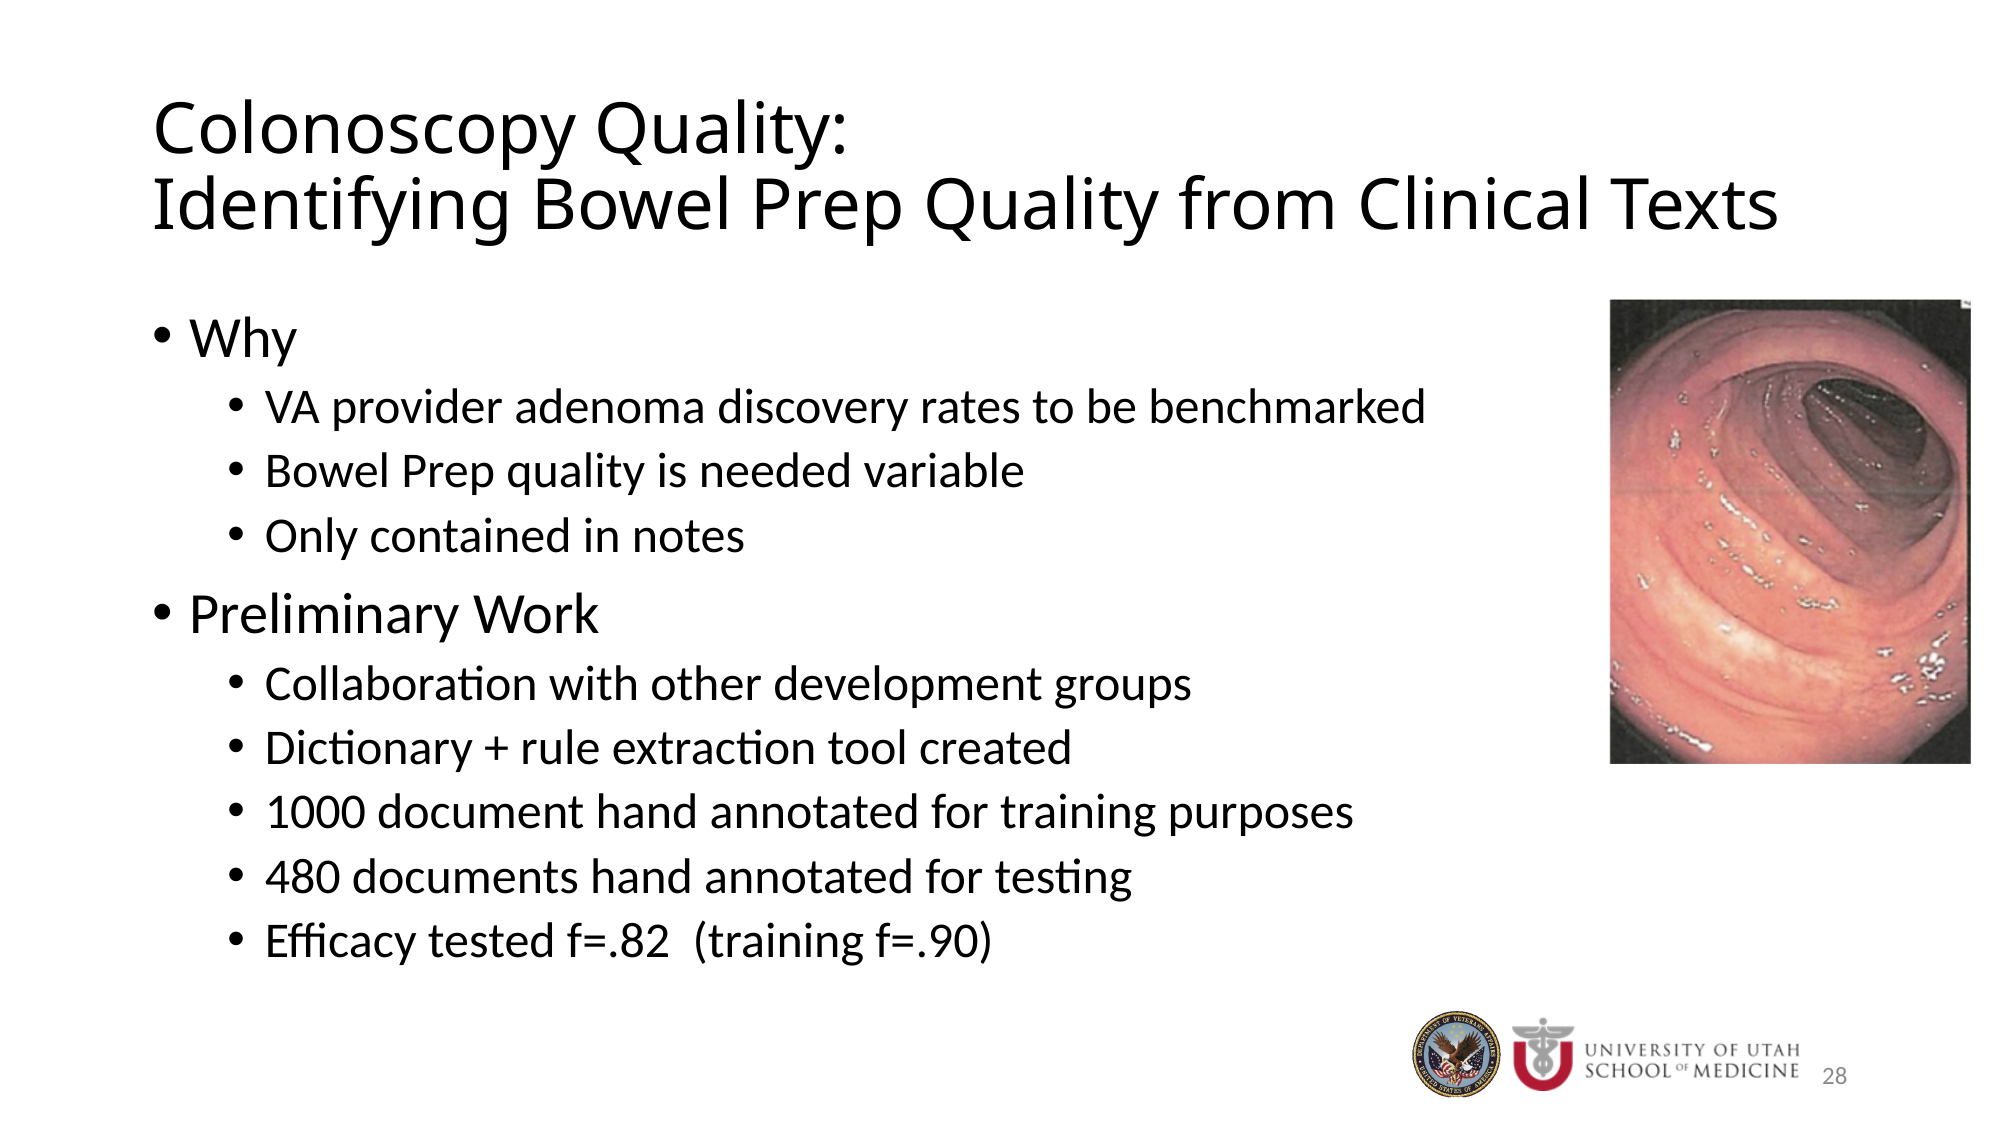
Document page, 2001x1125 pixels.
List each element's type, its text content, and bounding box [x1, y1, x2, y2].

picture [1557, 300, 2000, 764]
picture [1412, 1014, 1501, 1098]
list Why VA provider adenoma discovery rates to be benchmarked Bowel Prep quality is needed variable Only contained in notes Preliminary Work Collaboration with other development groups Dictionary + rule extraction tool created 1000 document hand annotated for training purposes 480 documents hand annotated for testing Efficacy tested f=.82 (training f=.90) [137, 299, 1863, 1014]
title Colonoscopy Quality: Identifying Bowel Prep Quality from Clinical Texts [137, 59, 1863, 278]
picture [1512, 1017, 1800, 1091]
